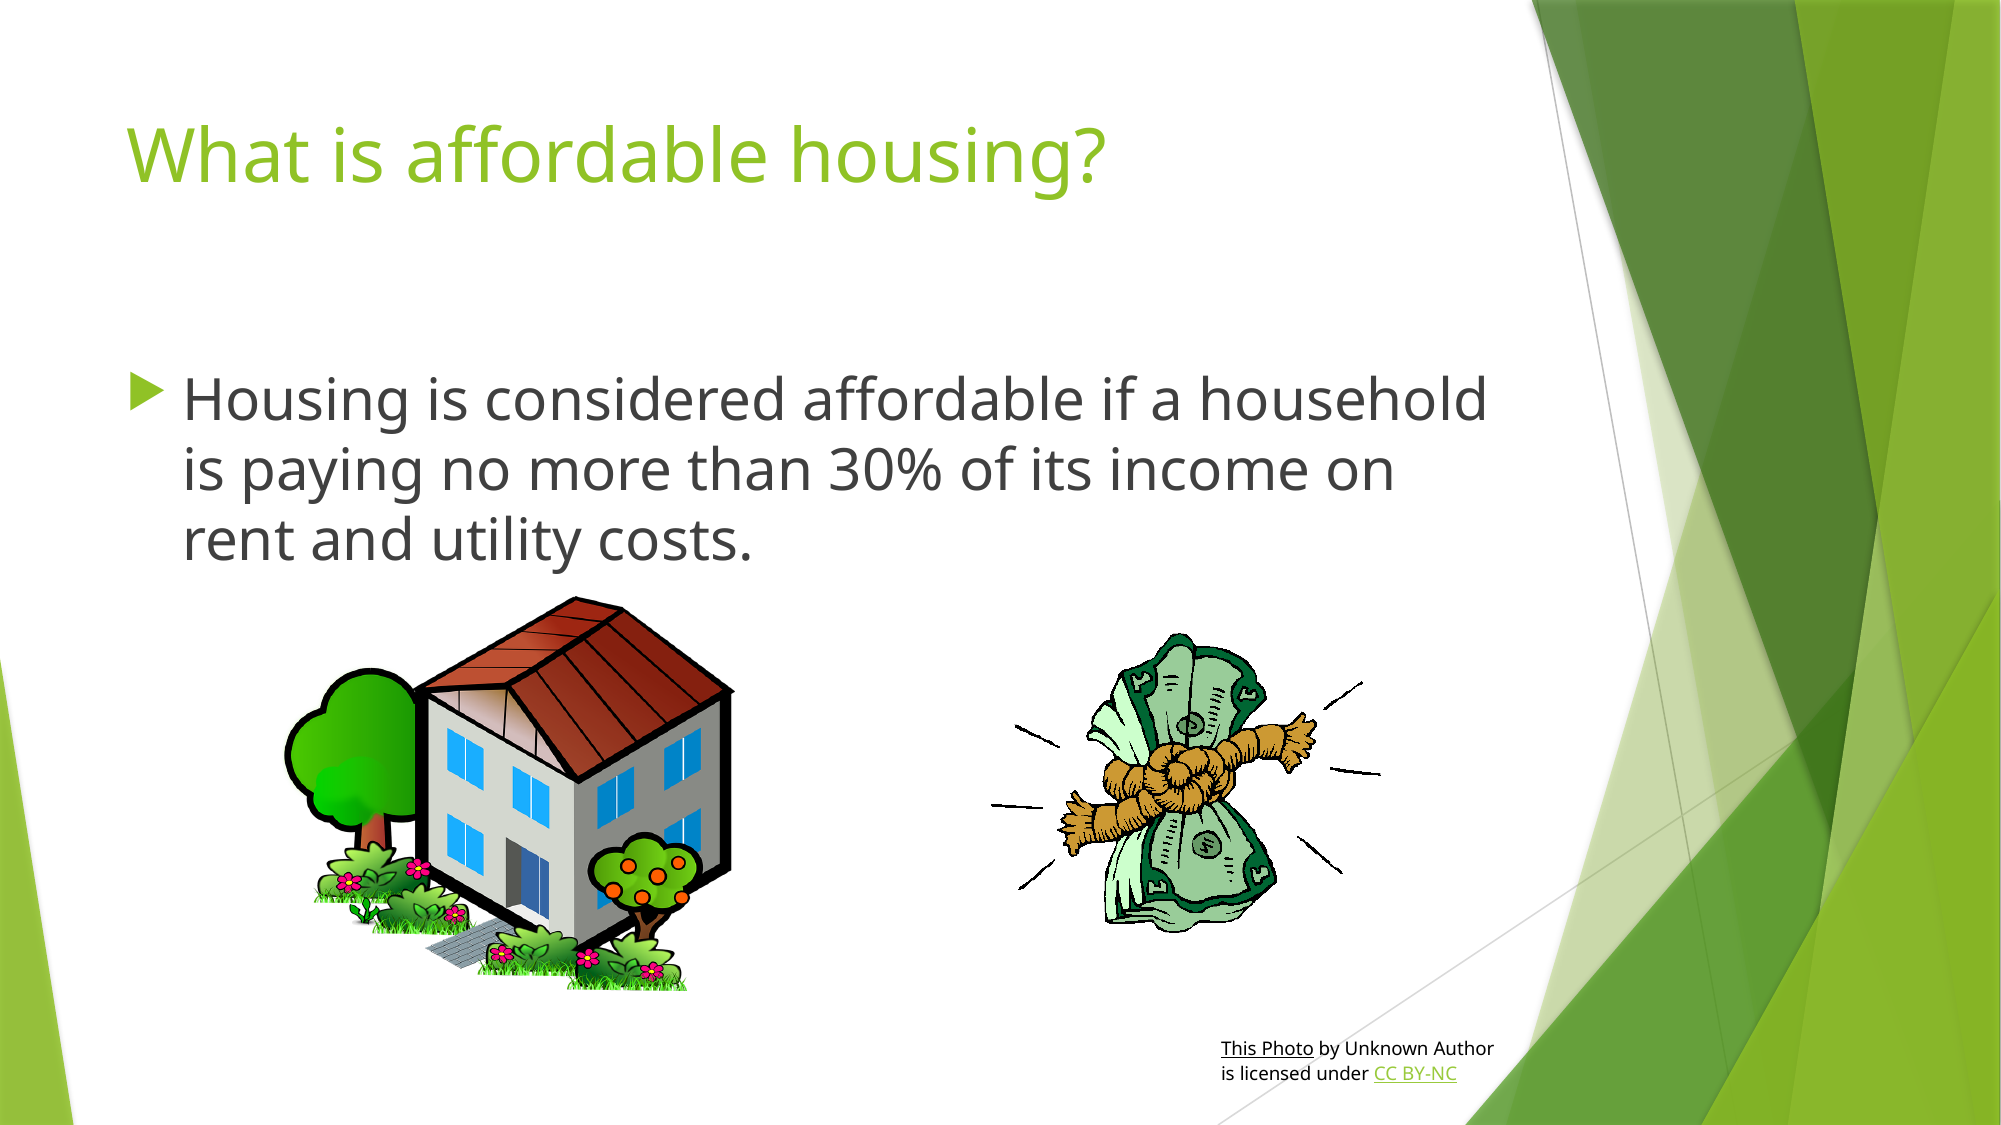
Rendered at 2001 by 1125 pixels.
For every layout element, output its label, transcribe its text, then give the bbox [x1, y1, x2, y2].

text_box This Photo by Unknown Author is licensed under CC BY-NC [1206, 1028, 1522, 1095]
picture [279, 595, 736, 992]
title What is affordable housing? [111, 99, 1522, 317]
picture [991, 621, 1382, 933]
list Housing is considered affordable if a household is paying no more than 30% of its income on rent and utility costs. [111, 354, 1522, 992]
